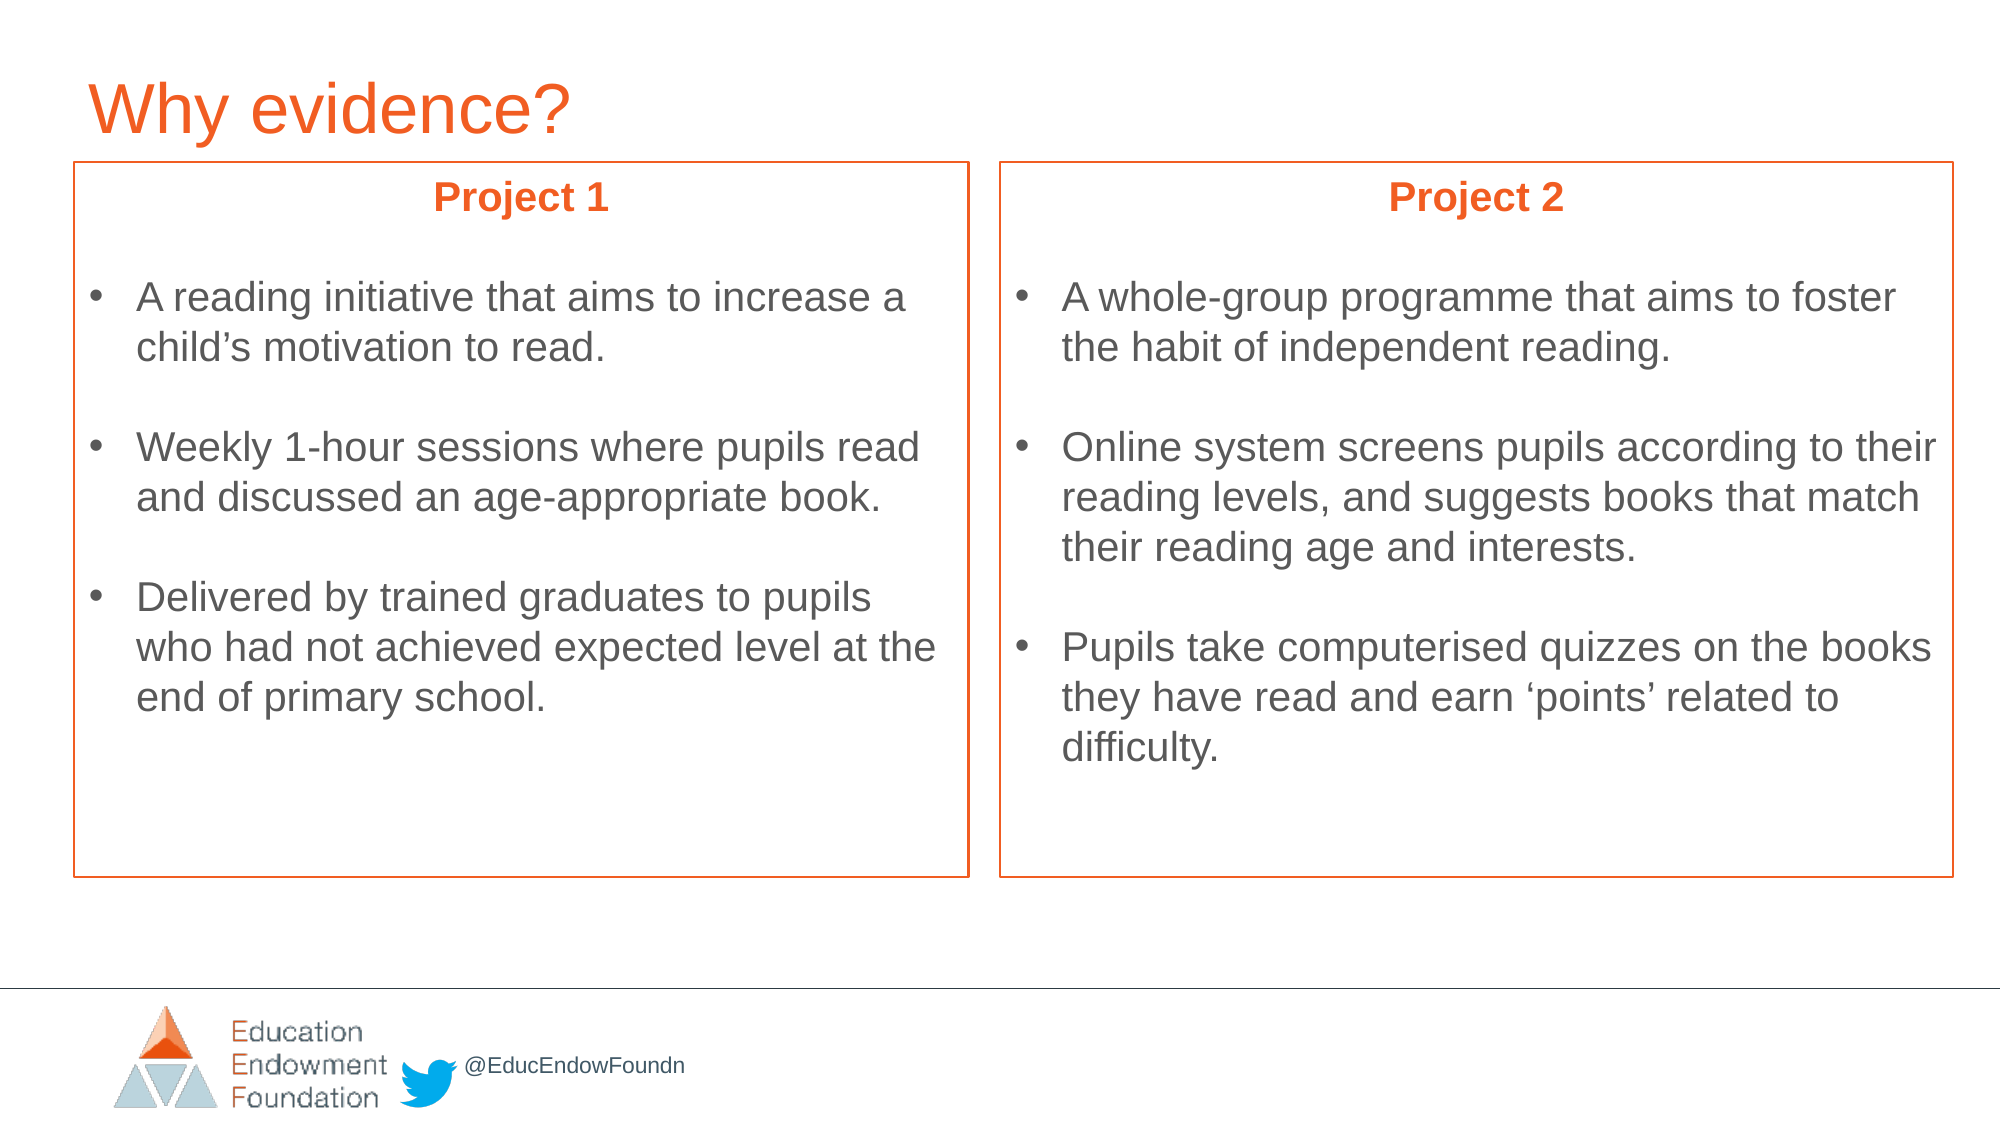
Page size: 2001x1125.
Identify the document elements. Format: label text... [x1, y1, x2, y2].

text_box Project 1 A reading initiative that aims to increase a child’s motivation to read. Weekly 1-hour sessions where pupils read and discussed an age-appropriate book. Delivered by trained graduates to pupils who had not achieved expected level at the end of primary school. [74, 190, 969, 878]
text_box Project 2 A whole-group programme that aims to foster the habit of independent reading. Online system screens pupils according to their reading levels, and suggests books that match their reading age and interests. Pupils take computerised quizzes on the books they have read and earn ‘points’ related to difficulty. [999, 190, 1954, 878]
list Why evidence? [74, 46, 1957, 190]
picture [105, 999, 466, 1117]
